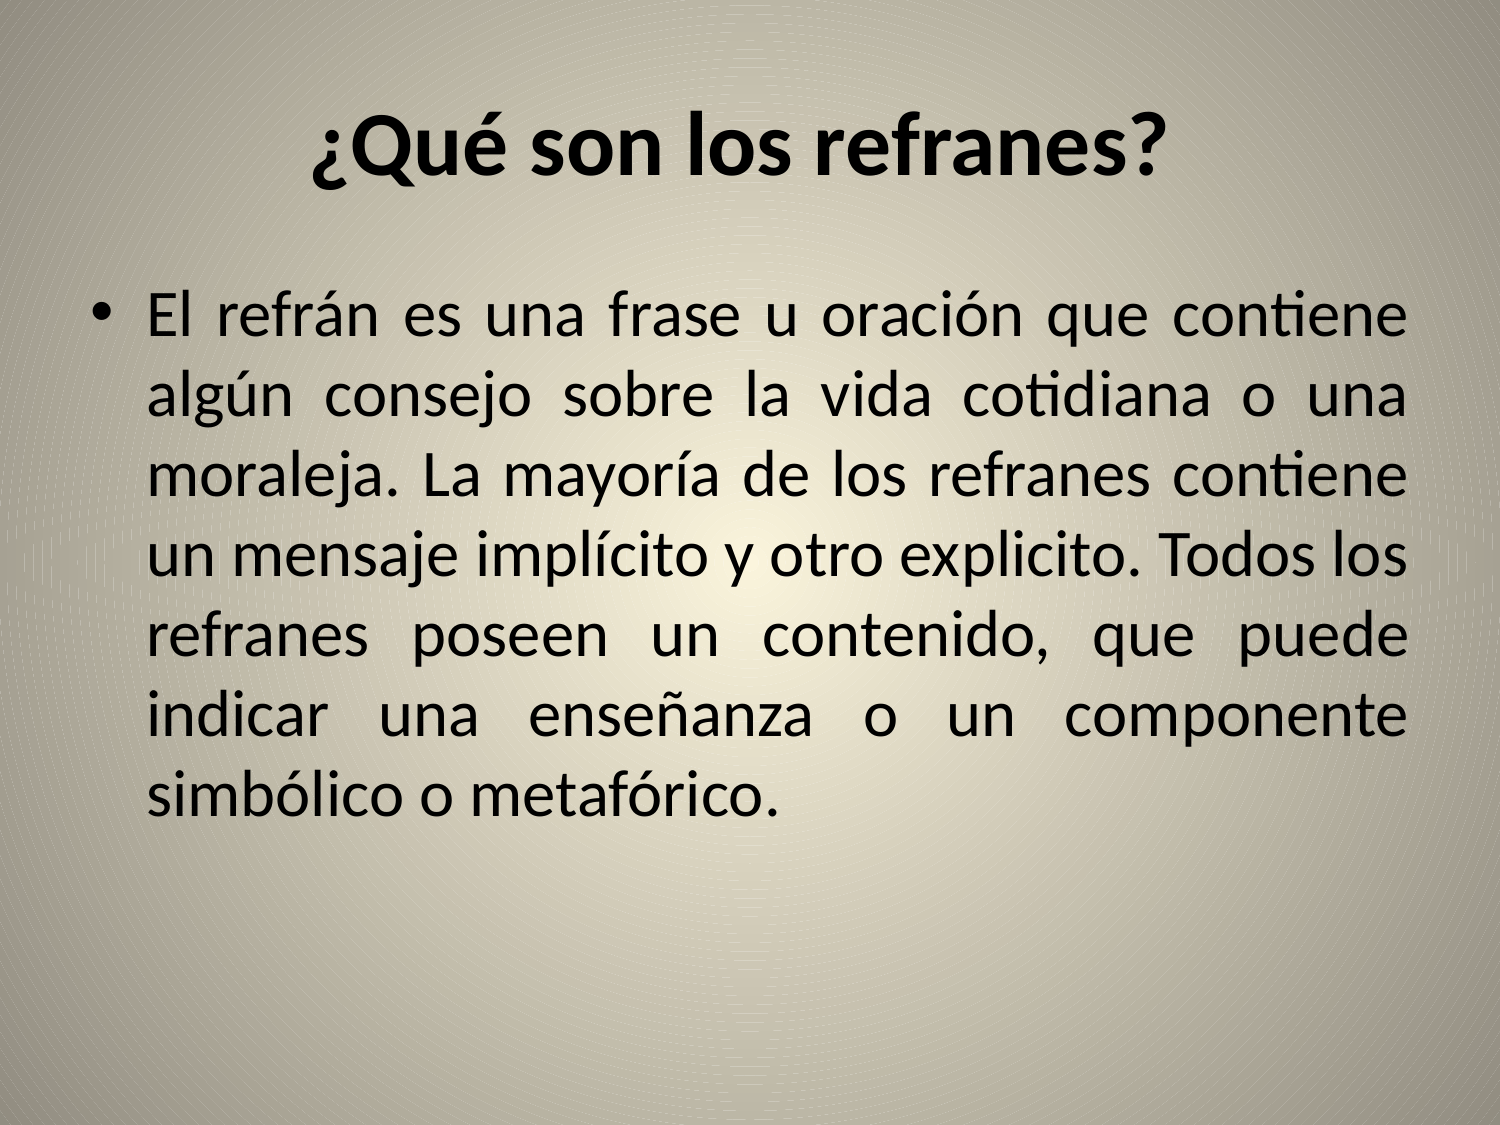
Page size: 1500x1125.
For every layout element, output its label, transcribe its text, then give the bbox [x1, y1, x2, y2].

title ¿Qué son los refranes? [75, 45, 1425, 233]
list El refrán es una frase u oración que contiene algún consejo sobre la vida cotidiana o una moraleja. La mayoría de los refranes contiene un mensaje implícito y otro explicito. Todos los refranes poseen un contenido, que puede indicar una enseñanza o un componente simbólico o metafórico. [75, 262, 1425, 1005]
